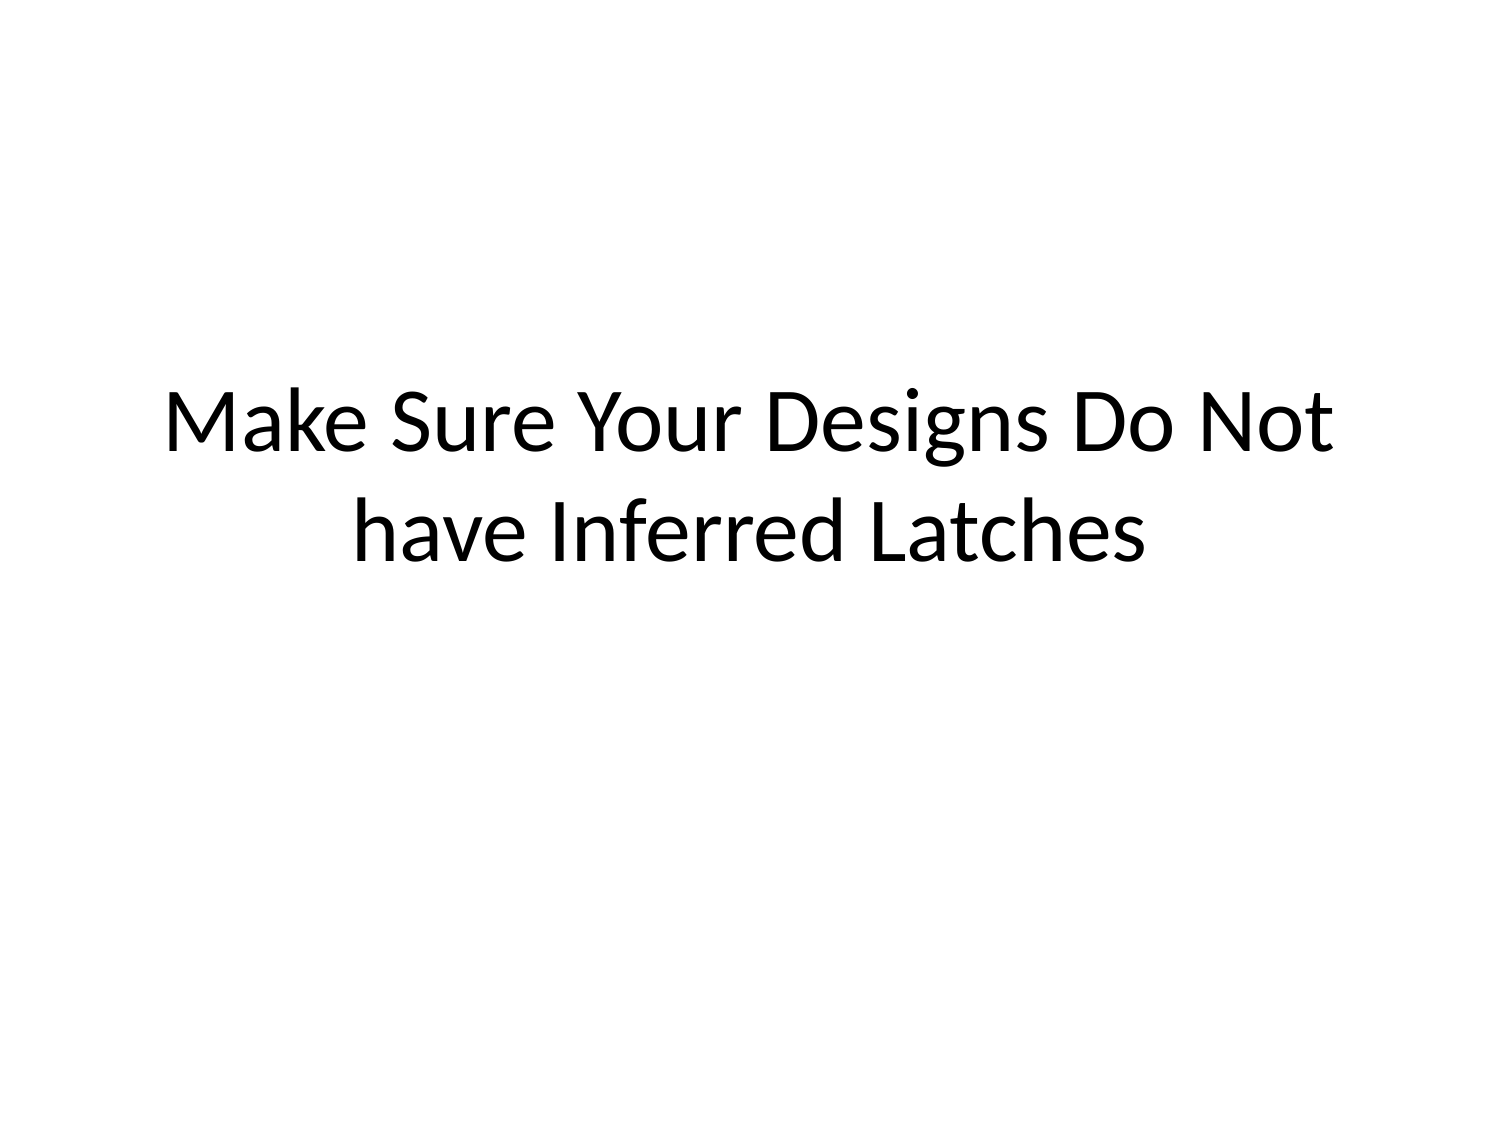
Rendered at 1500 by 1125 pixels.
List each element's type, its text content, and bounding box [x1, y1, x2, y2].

title Make Sure Your Designs Do Not have Inferred Latches [112, 349, 1388, 591]
